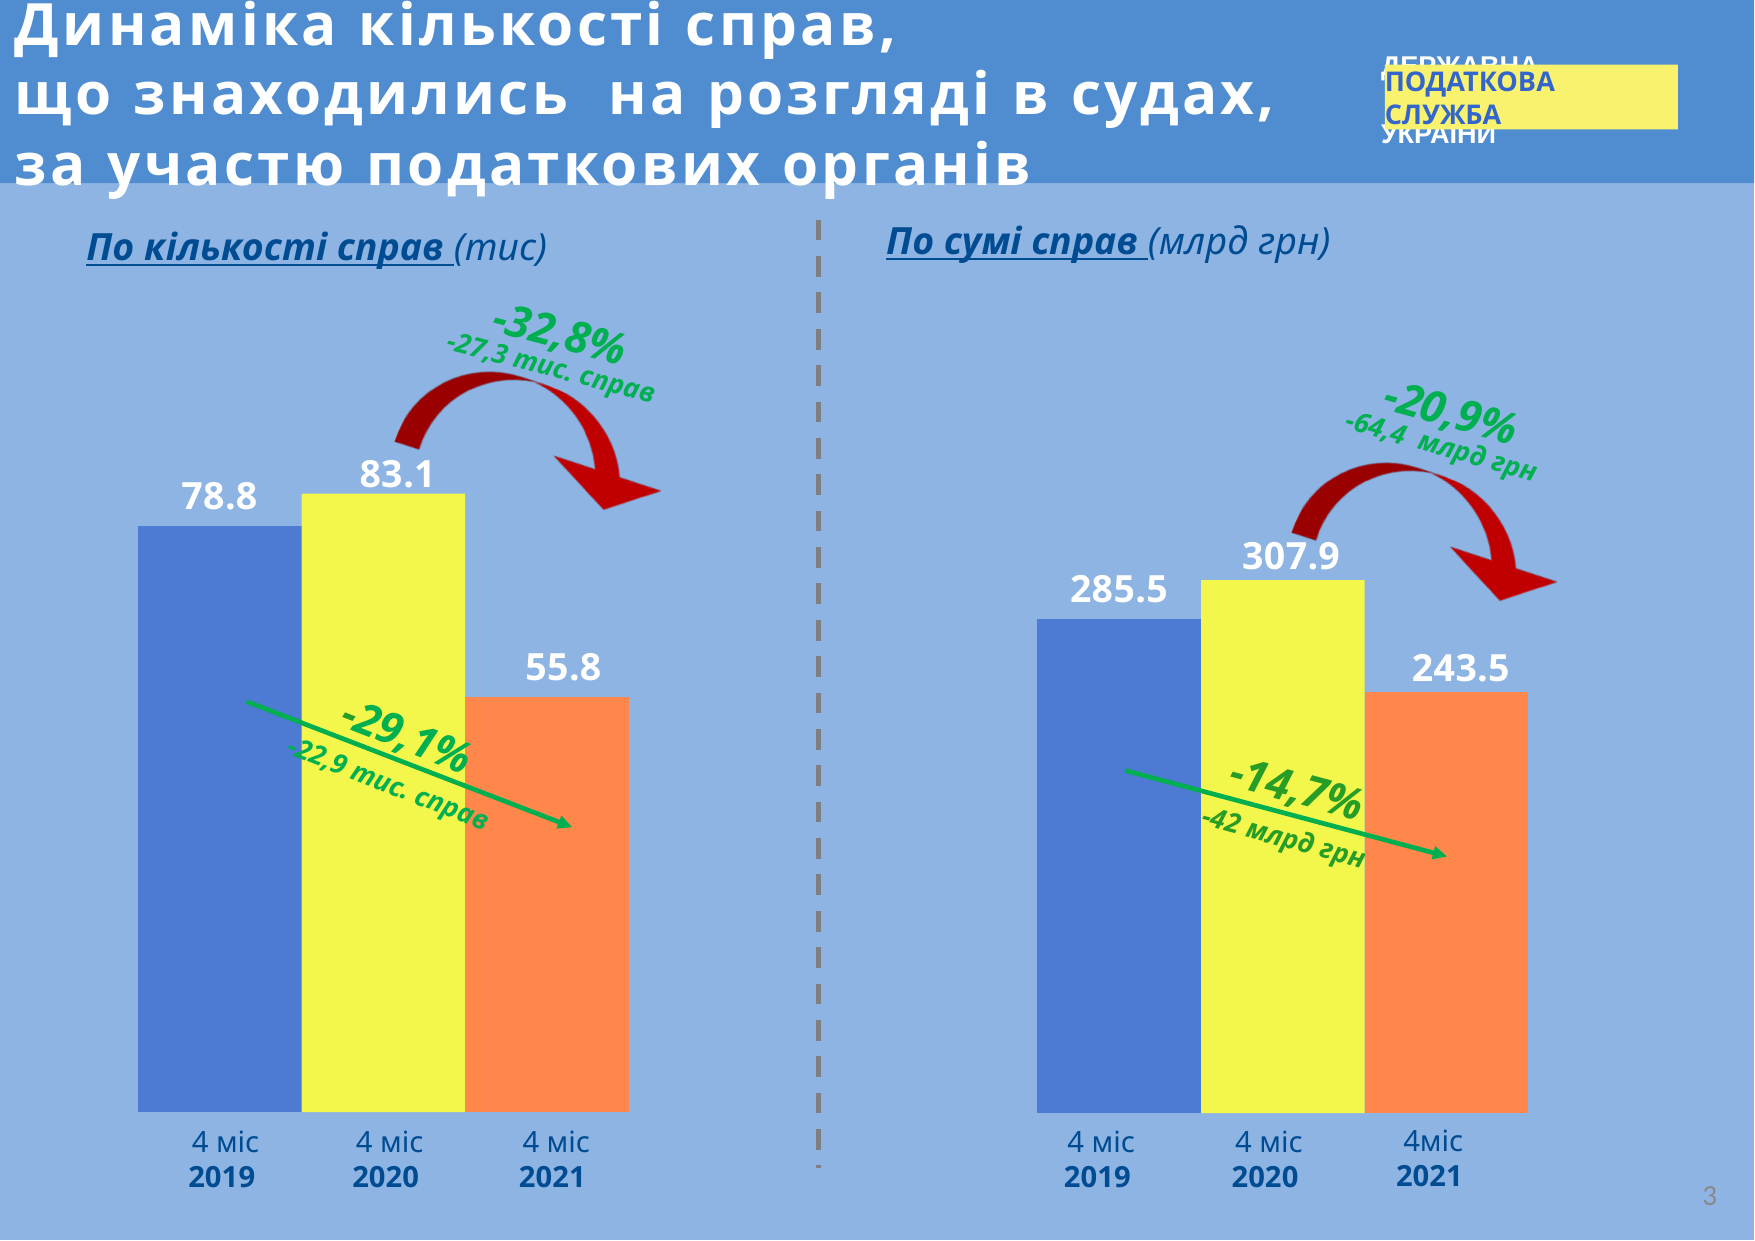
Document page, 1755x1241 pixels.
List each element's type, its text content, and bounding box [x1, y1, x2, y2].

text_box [246, 701, 573, 828]
text_box 4міс 2021 [1349, 1167, 1518, 1200]
text_box По кількості справ (тис) [71, 215, 748, 287]
text_box 4 міс 2021 [472, 1132, 640, 1202]
text_box -20,9% -64,4 млрд грн [1319, 364, 1575, 475]
text_box Динаміка кількості справ, що знаходились на розгляді в судах, за участю податкових органів [0, 0, 1755, 184]
text_box -32,8% -27,3 тис. справ [428, 287, 684, 388]
slide_number 2 [1680, 1160, 1735, 1227]
chart [14, 391, 752, 1124]
text_box 4 міс 2020 [1185, 1167, 1353, 1202]
text_box 4 міс 2019 [1017, 1167, 1185, 1202]
text_box 4 міс 2019 [141, 1132, 310, 1202]
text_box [1124, 770, 1447, 857]
chart [914, 494, 1652, 1158]
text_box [1358, 40, 1709, 158]
text_box 4 міс 2020 [305, 1132, 472, 1201]
picture [1301, 429, 1566, 593]
text_box По сумі справ (млрд грн) [841, 209, 1724, 293]
picture [405, 337, 670, 501]
